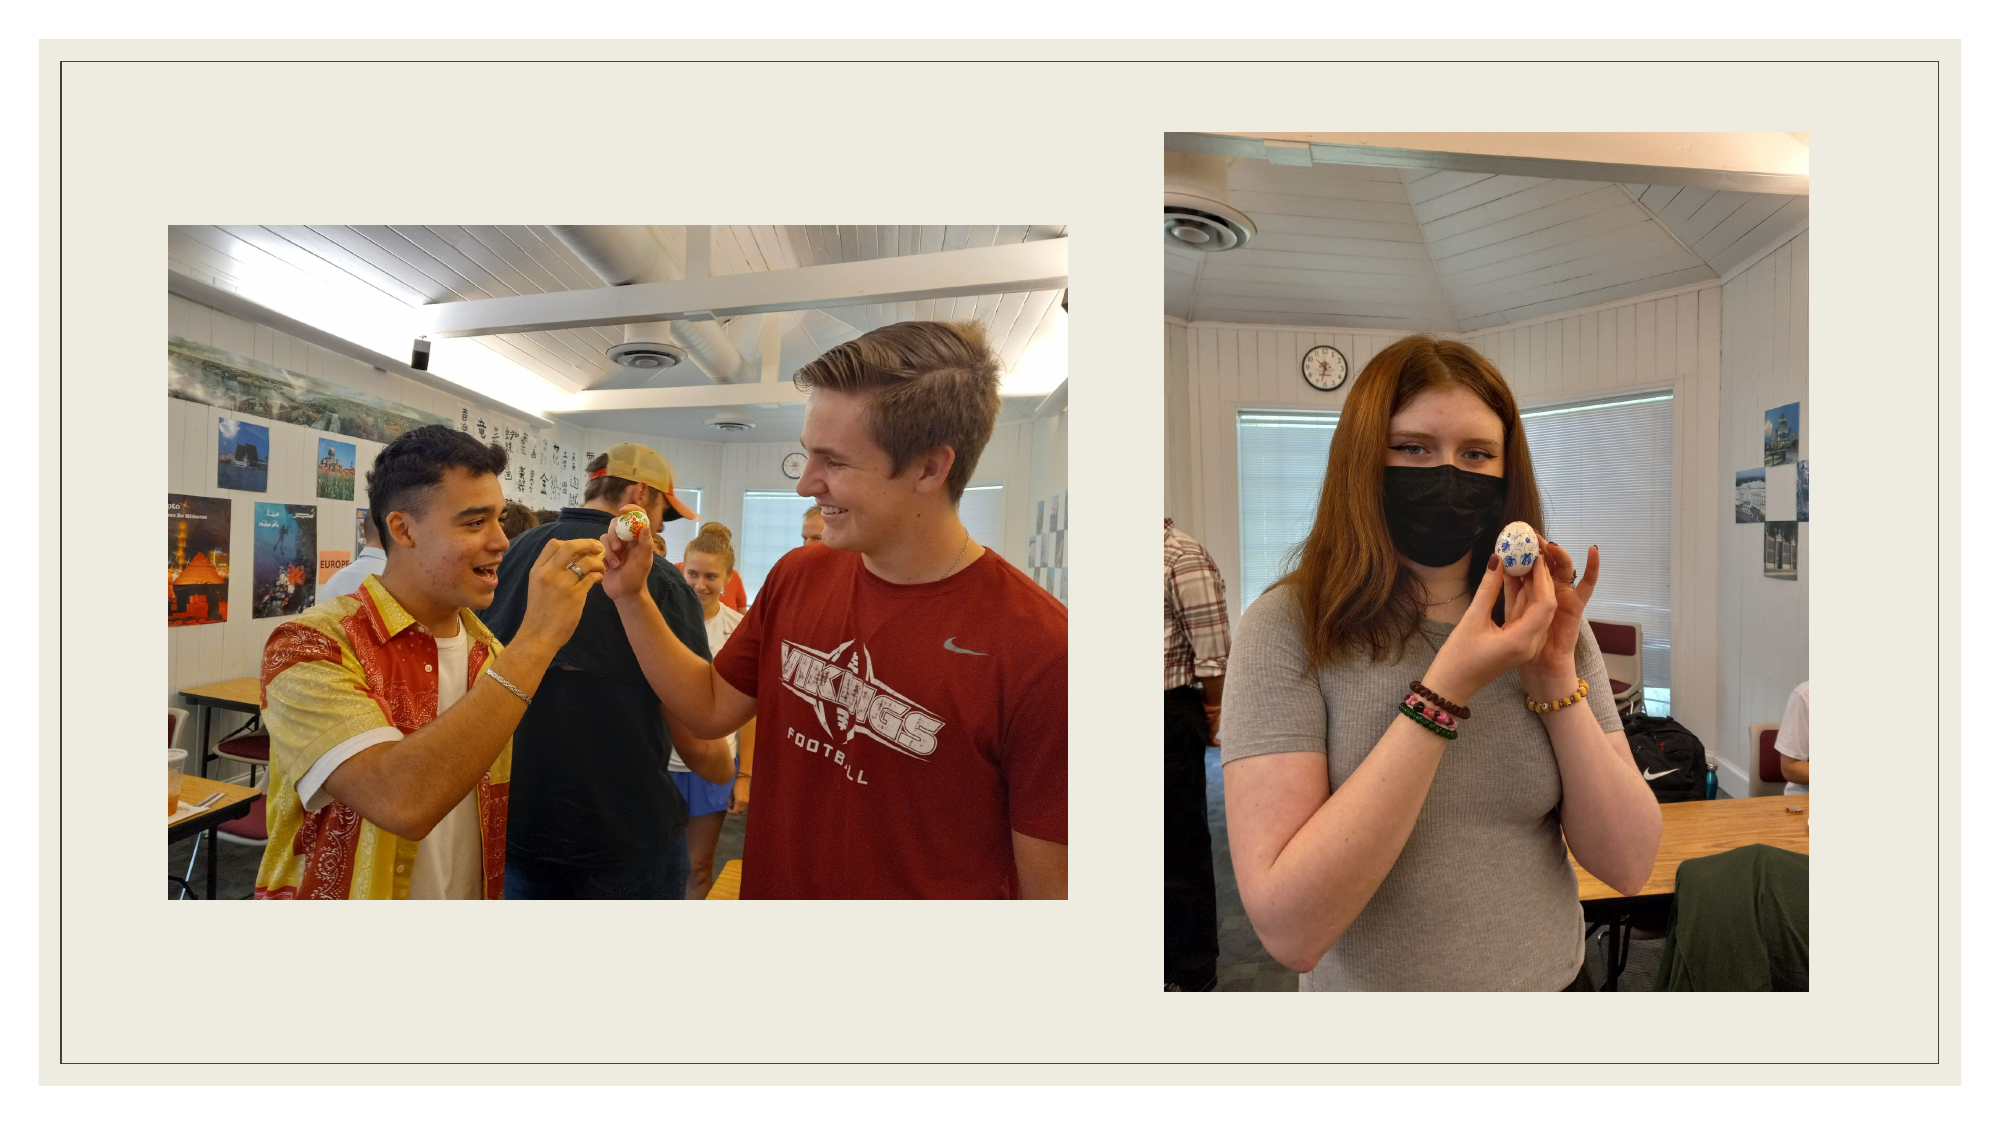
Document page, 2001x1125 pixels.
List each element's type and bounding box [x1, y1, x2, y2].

picture [1164, 132, 1809, 992]
picture [168, 225, 1068, 900]
